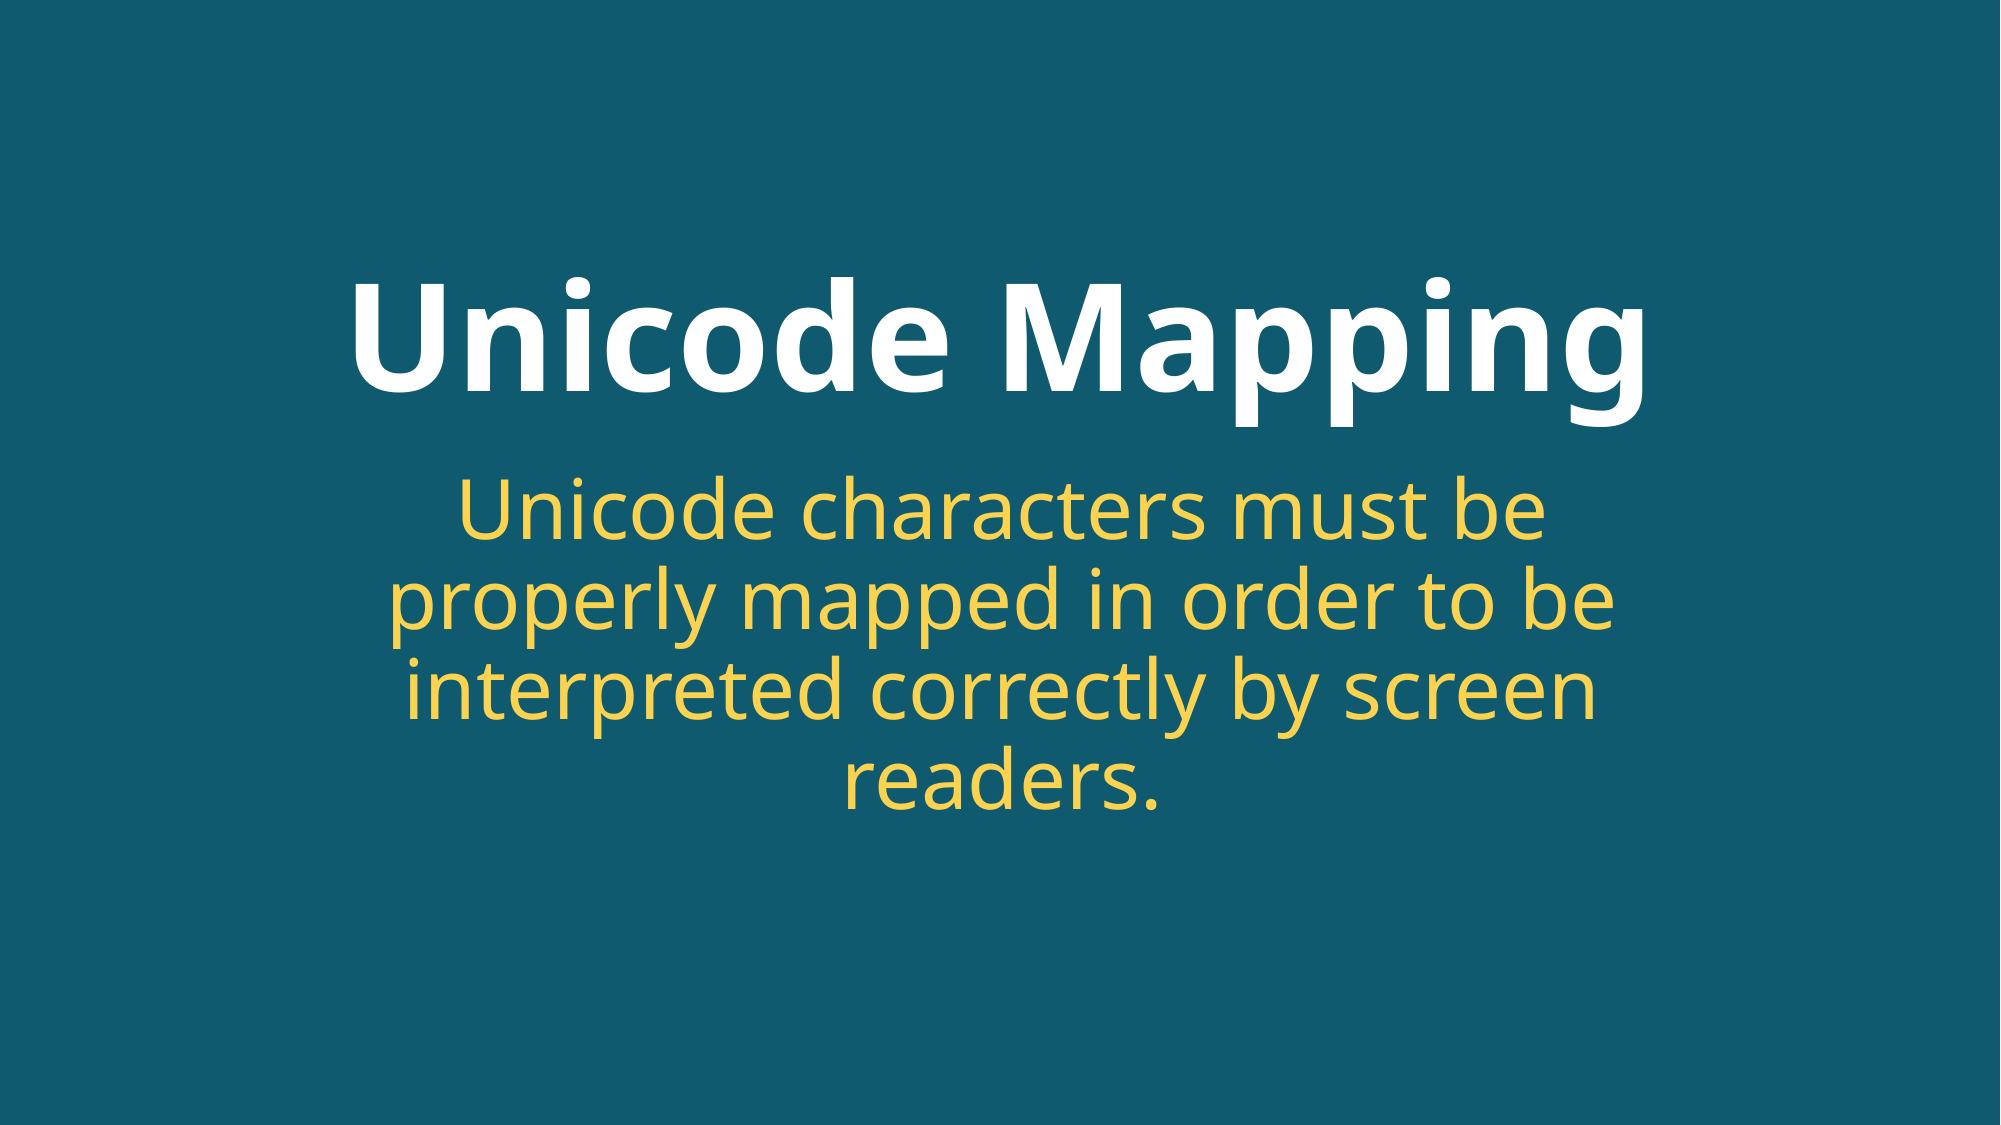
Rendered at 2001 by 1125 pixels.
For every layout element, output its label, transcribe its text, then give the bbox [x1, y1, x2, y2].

text_box Unicode Mapping [0, 187, 1998, 499]
text_box Unicode characters must be properly mapped in order to be interpreted correctly by screen readers. [304, 460, 1701, 562]
